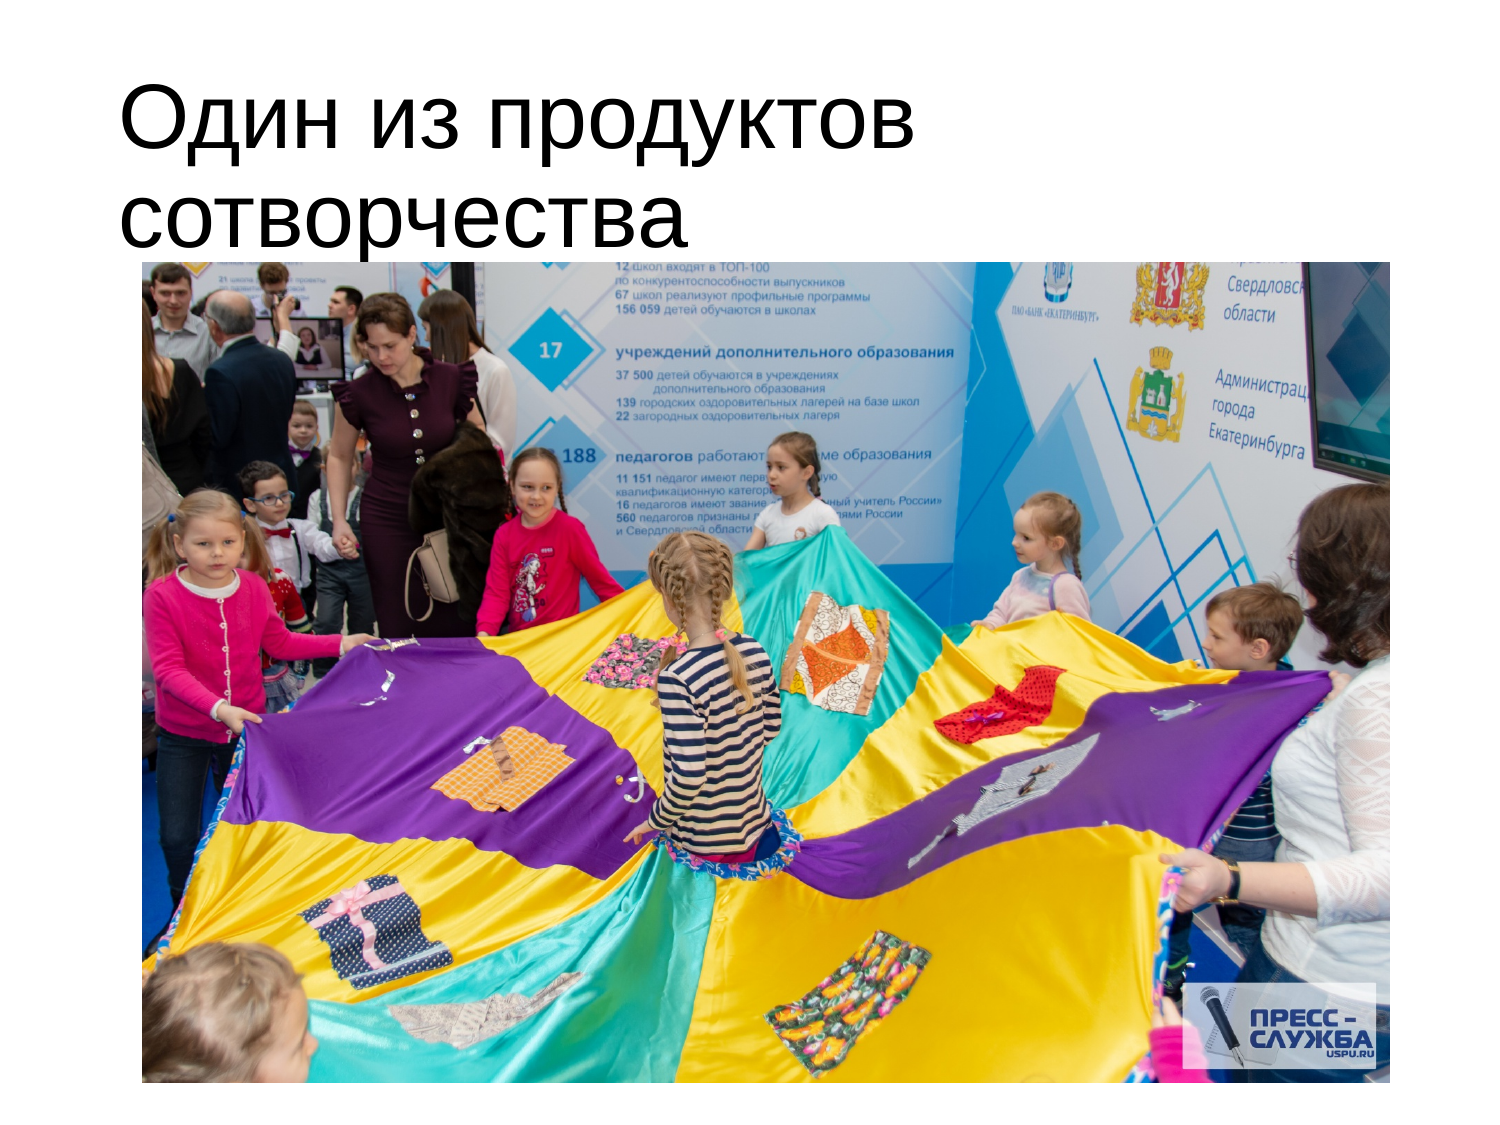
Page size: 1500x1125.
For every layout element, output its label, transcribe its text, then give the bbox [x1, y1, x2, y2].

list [142, 262, 1390, 1083]
title Один из продуктов сотворчества [103, 59, 1397, 278]
